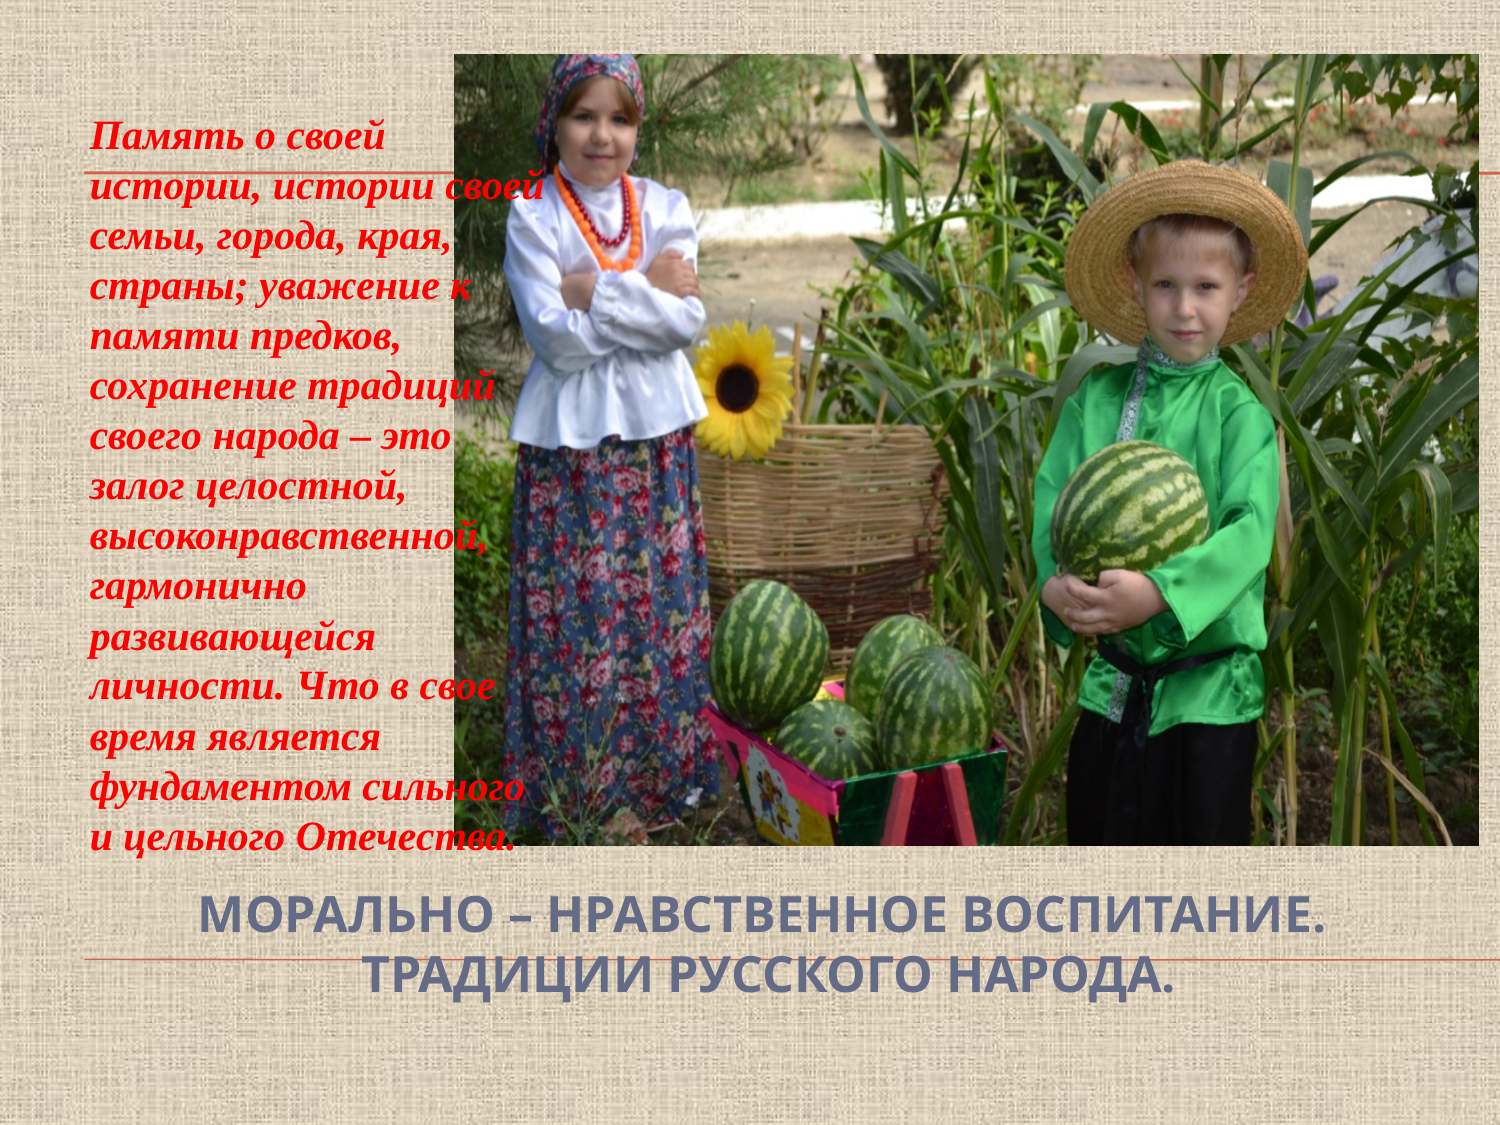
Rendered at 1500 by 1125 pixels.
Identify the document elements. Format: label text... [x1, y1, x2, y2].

list Память о своей истории, истории своей семьи, города, края, страны; уважение к памяти предков, сохранение традиций своего народа – это залог целостной, высоконравственной, гармонично развивающейся личности. Что в свое время является фундаментом сильного и цельного Отечества. [75, 99, 569, 888]
picture [0, 0, 1500, 1125]
title Морально – нравственное воспитание. Традиции русского народа. [75, 900, 1463, 986]
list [454, 54, 1479, 847]
